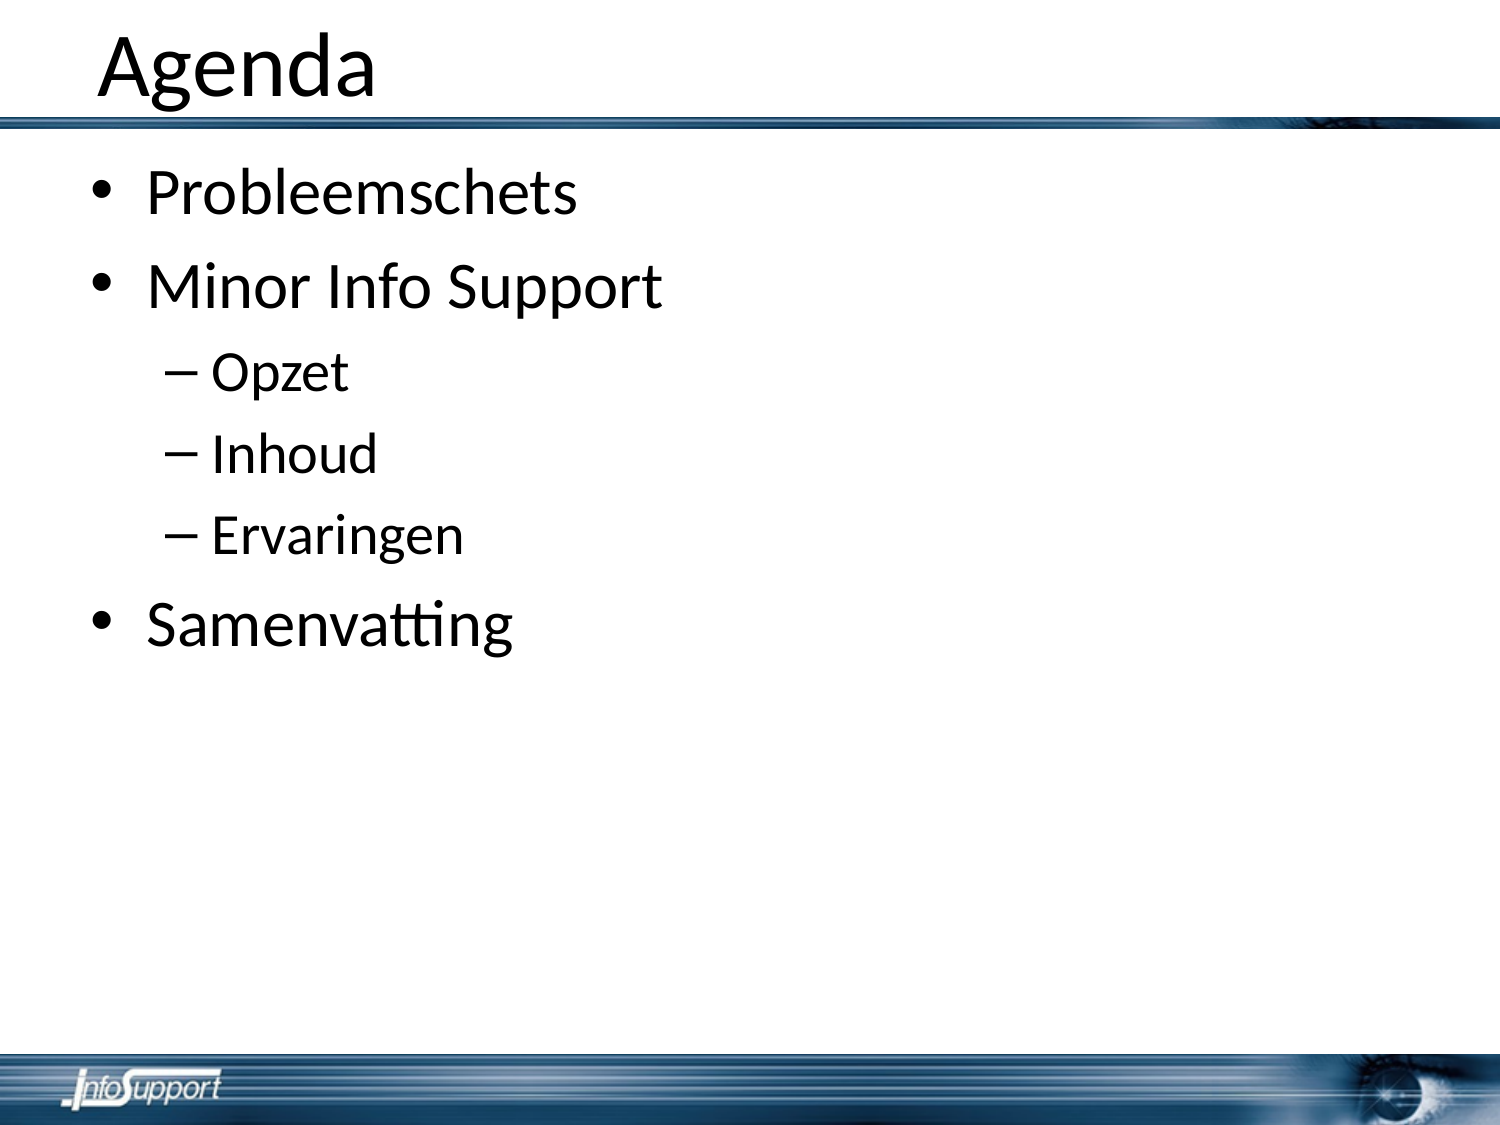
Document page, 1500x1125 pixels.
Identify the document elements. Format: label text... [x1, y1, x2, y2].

picture [0, 1054, 1500, 1125]
picture [0, 117, 1500, 129]
title Agenda [81, 11, 1433, 108]
list Probleemschets Minor Info Support Opzet Inhoud Ervaringen Samenvatting [74, 140, 1426, 1006]
